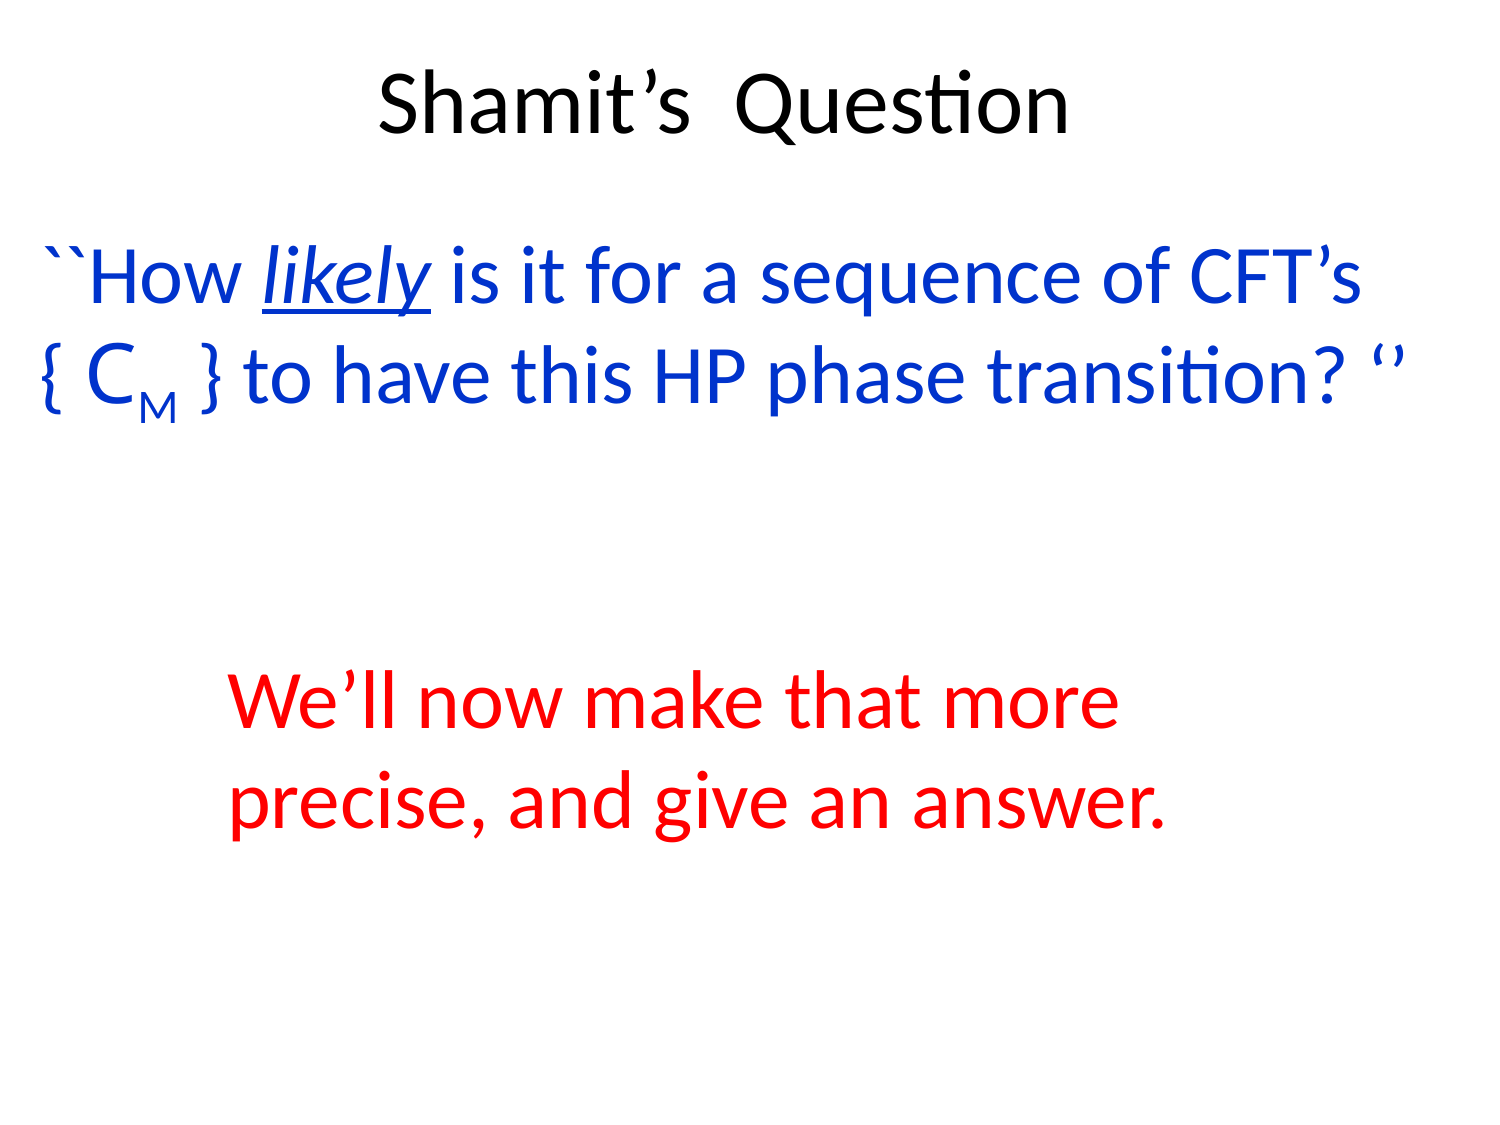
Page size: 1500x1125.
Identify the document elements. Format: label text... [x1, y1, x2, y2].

text_box We’ll now make that more precise, and give an answer. [212, 637, 1325, 853]
title Shamit’s Question [50, 3, 1400, 191]
text_box ``How likely is it for a sequence of CFT’s { CM } to have this HP phase transition? ‘’ [24, 212, 1500, 441]
